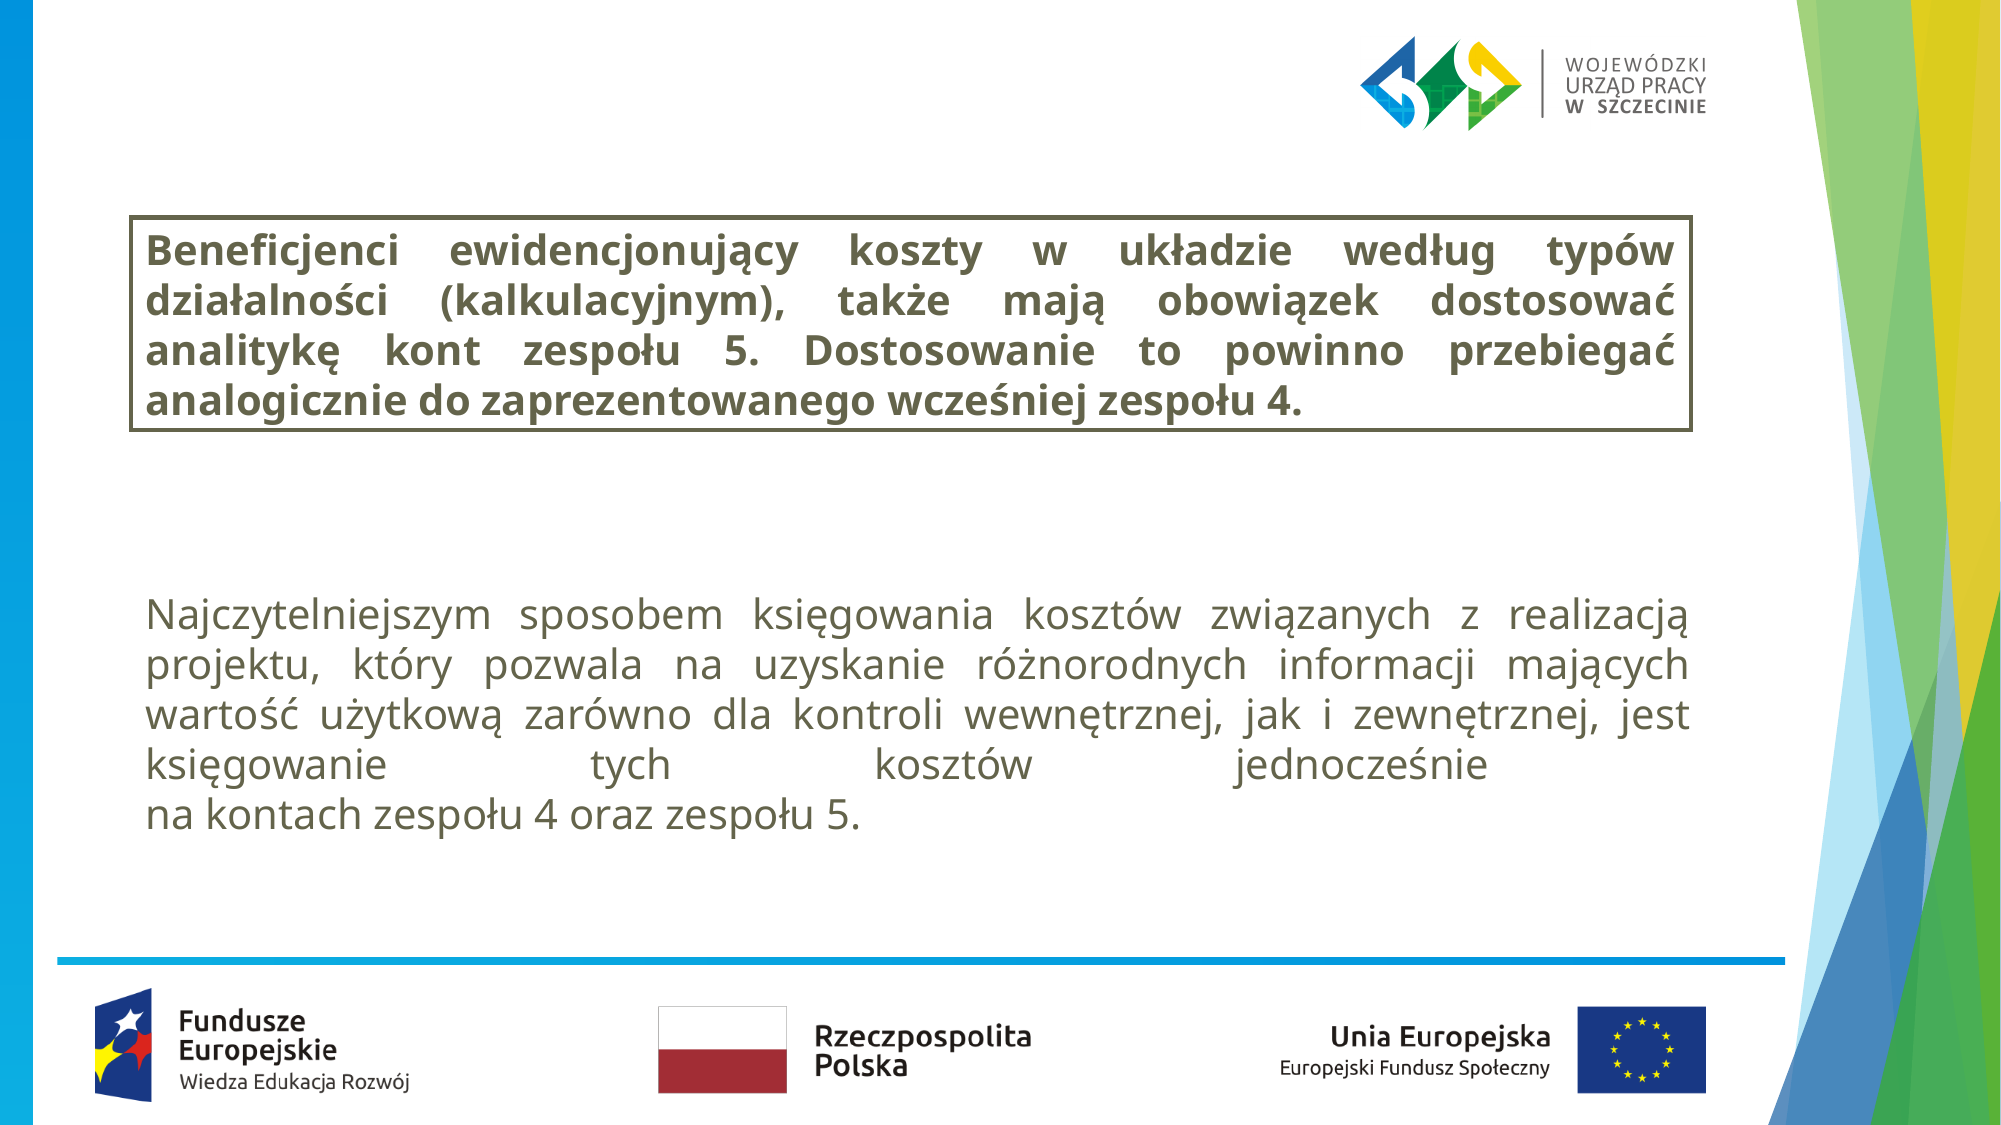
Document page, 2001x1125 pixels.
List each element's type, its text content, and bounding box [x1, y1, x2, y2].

picture [95, 988, 1706, 1102]
text_box Najczytelniejszym sposobem księgowania kosztów związanych z realizacją projektu, który pozwala na uzyskanie różnorodnych informacji mających wartość użytkową zarówno dla kontroli wewnętrznej, jak i zewnętrznej, jest księgowanie tych kosztów jednocześnie na kontach zespołu 4 oraz zespołu 5. [130, 204, 1706, 939]
text_box Beneficjenci ewidencjonujący koszty w układzie według typów działalności (kalkulacyjnym), także mają obowiązek dostosować analitykę kont zespołu 5. Dostosowanie to powinno przebiegać analogicznie do zaprezentowanego wcześniej zespołu 4. [130, 216, 1692, 431]
picture [1360, 36, 1706, 131]
